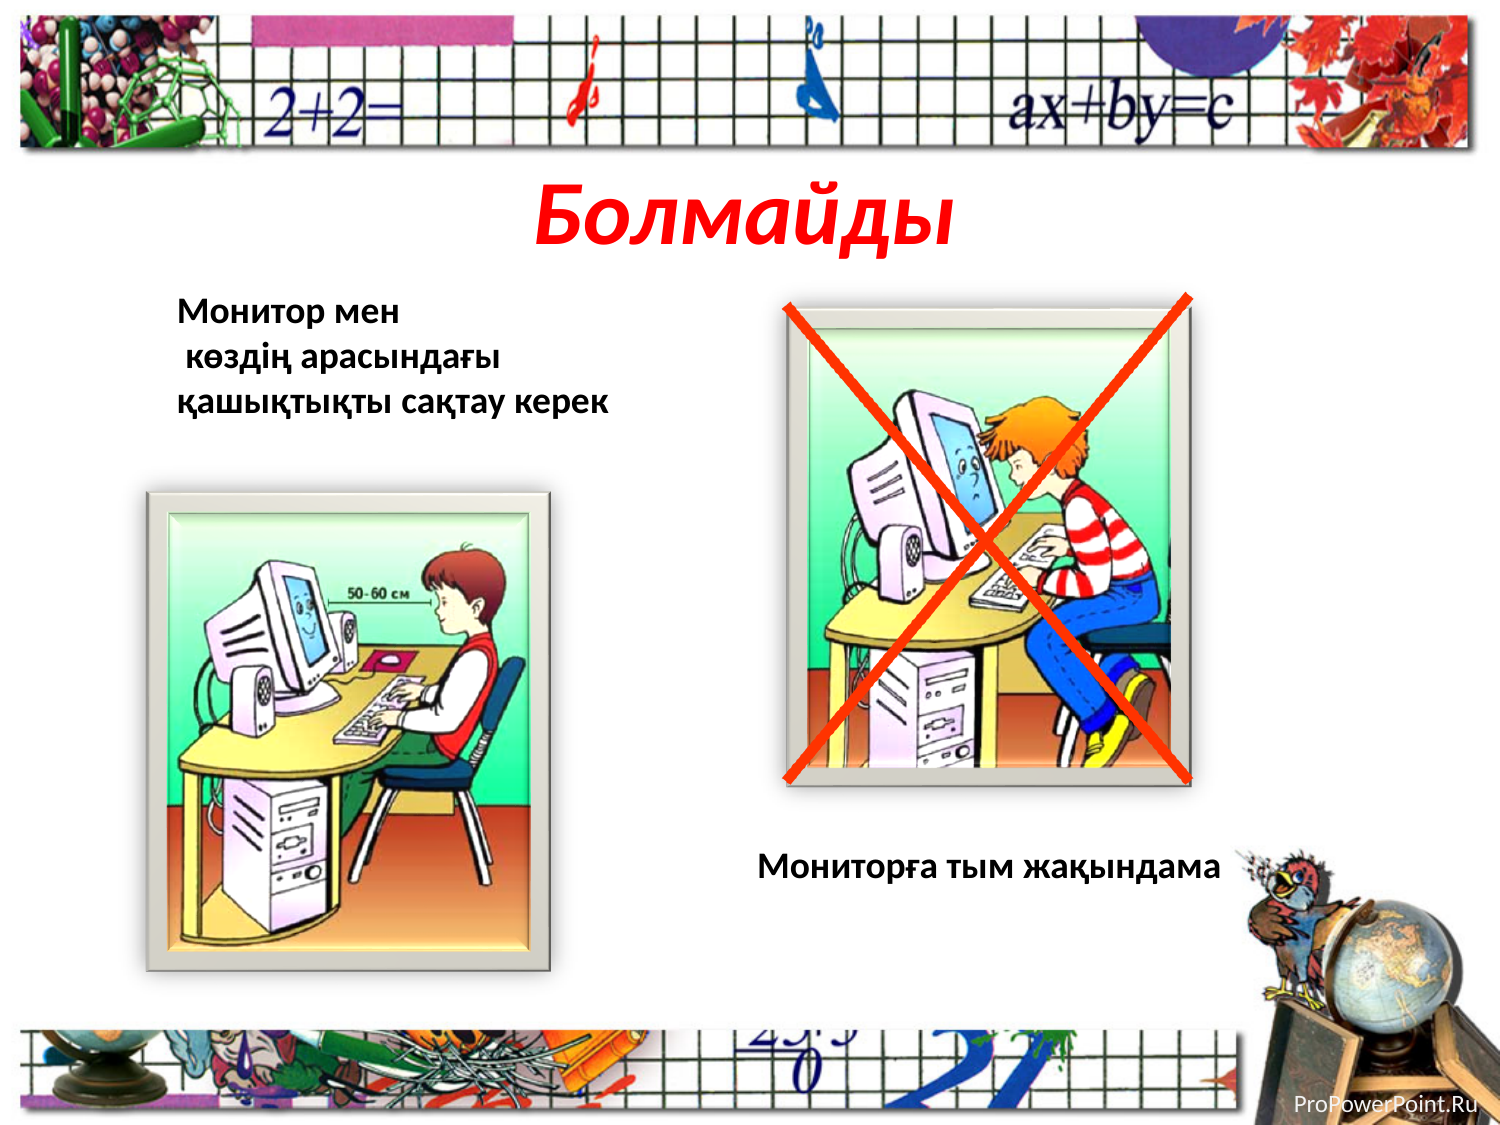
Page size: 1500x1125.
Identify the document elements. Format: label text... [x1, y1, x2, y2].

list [111, 271, 1225, 1005]
title Болмайды [29, 148, 1459, 268]
picture [0, 0, 1500, 1125]
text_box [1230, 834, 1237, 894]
